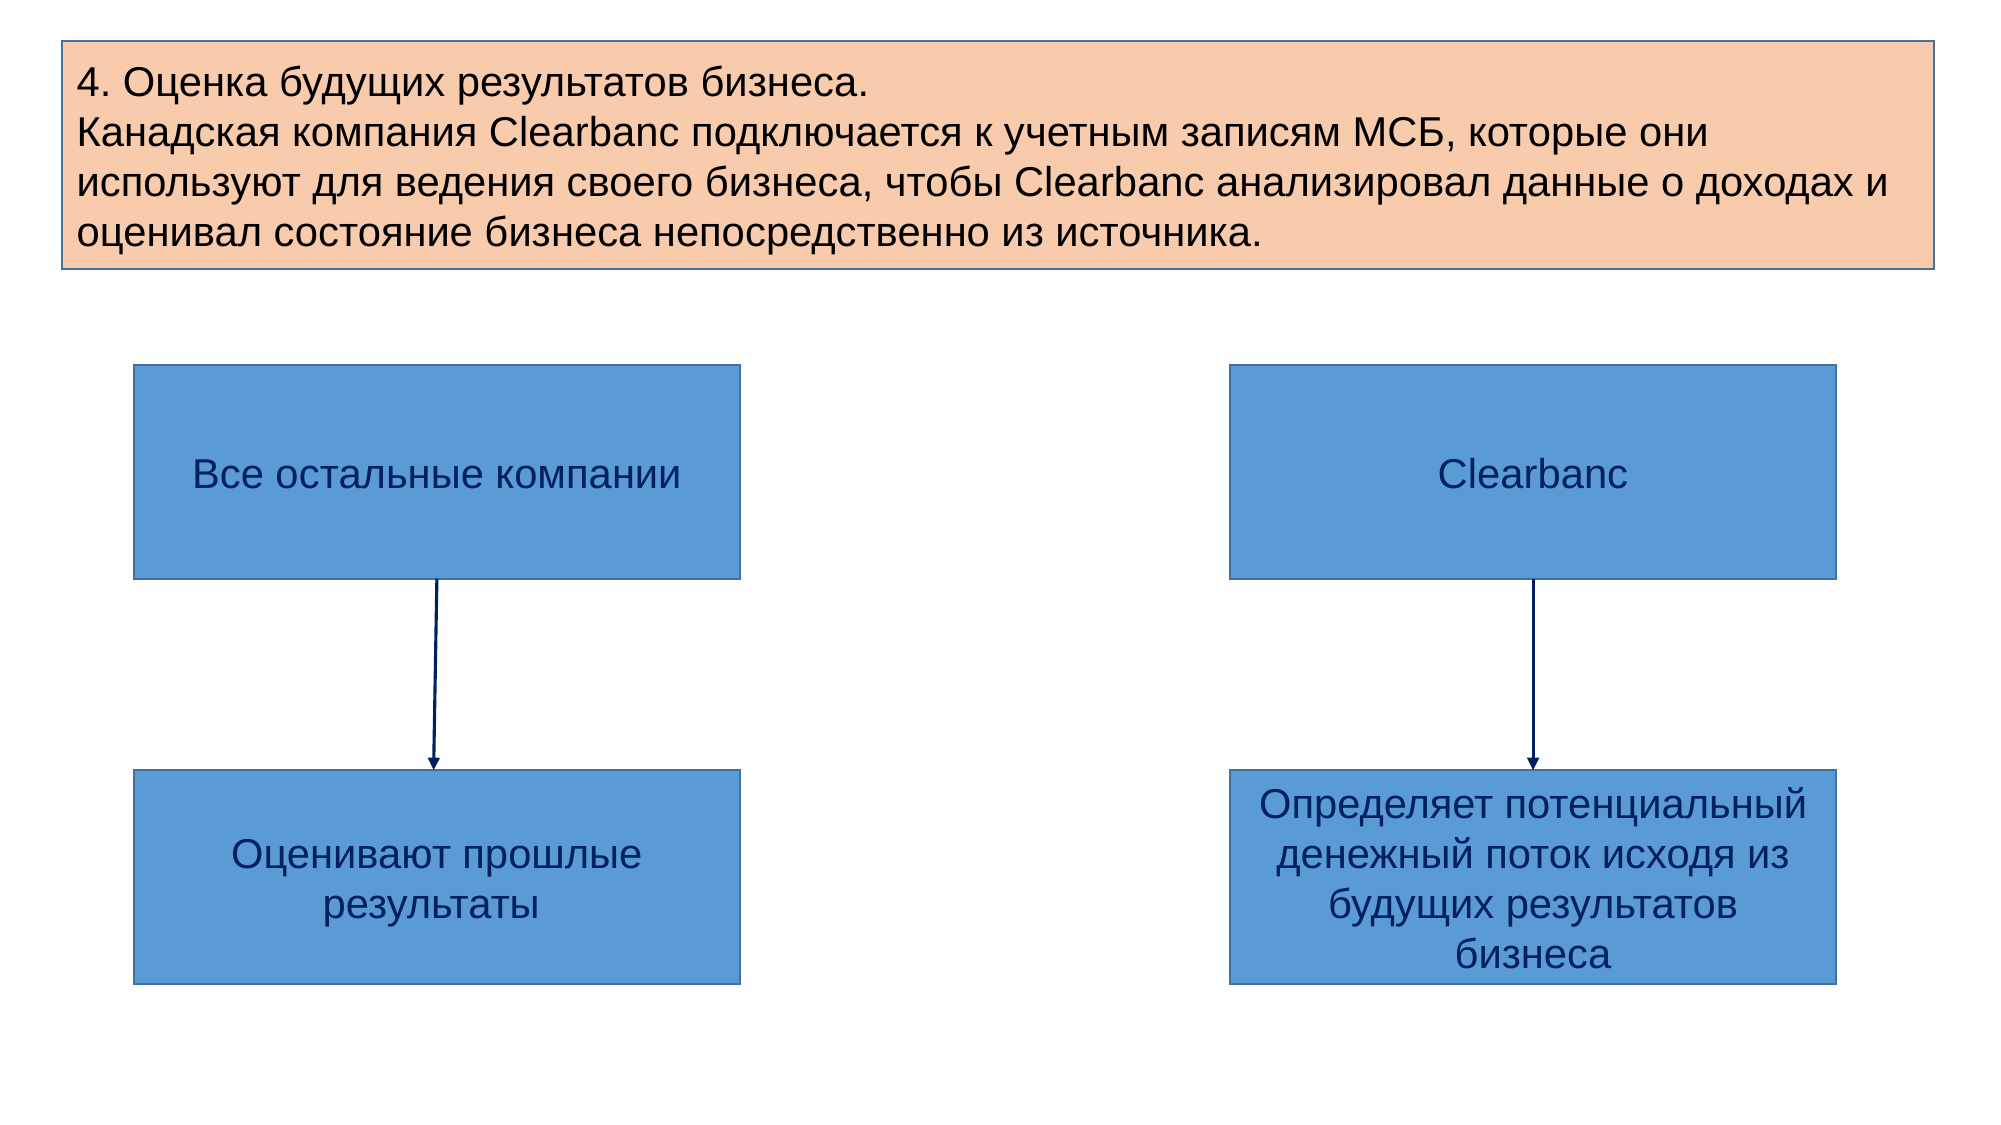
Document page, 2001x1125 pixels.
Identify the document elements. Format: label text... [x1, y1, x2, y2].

text_box Все остальные компании [133, 364, 741, 580]
text_box 4. Оценка будущих результатов бизнеса. Канадская компания Clearbanc подключается к учетным записям МСБ, которые они используют для ведения своего бизнеса, чтобы Clearbanc анализировал данные о доходах и оценивал состояние бизнеса непосредственно из источника. [61, 40, 1935, 270]
text_box Clearbanc [1229, 364, 1837, 580]
text_box Оценивают прошлые результаты [133, 769, 741, 985]
text_box Определяет потенциальный денежный поток исходя из будущих результатов бизнеса [1229, 769, 1837, 985]
